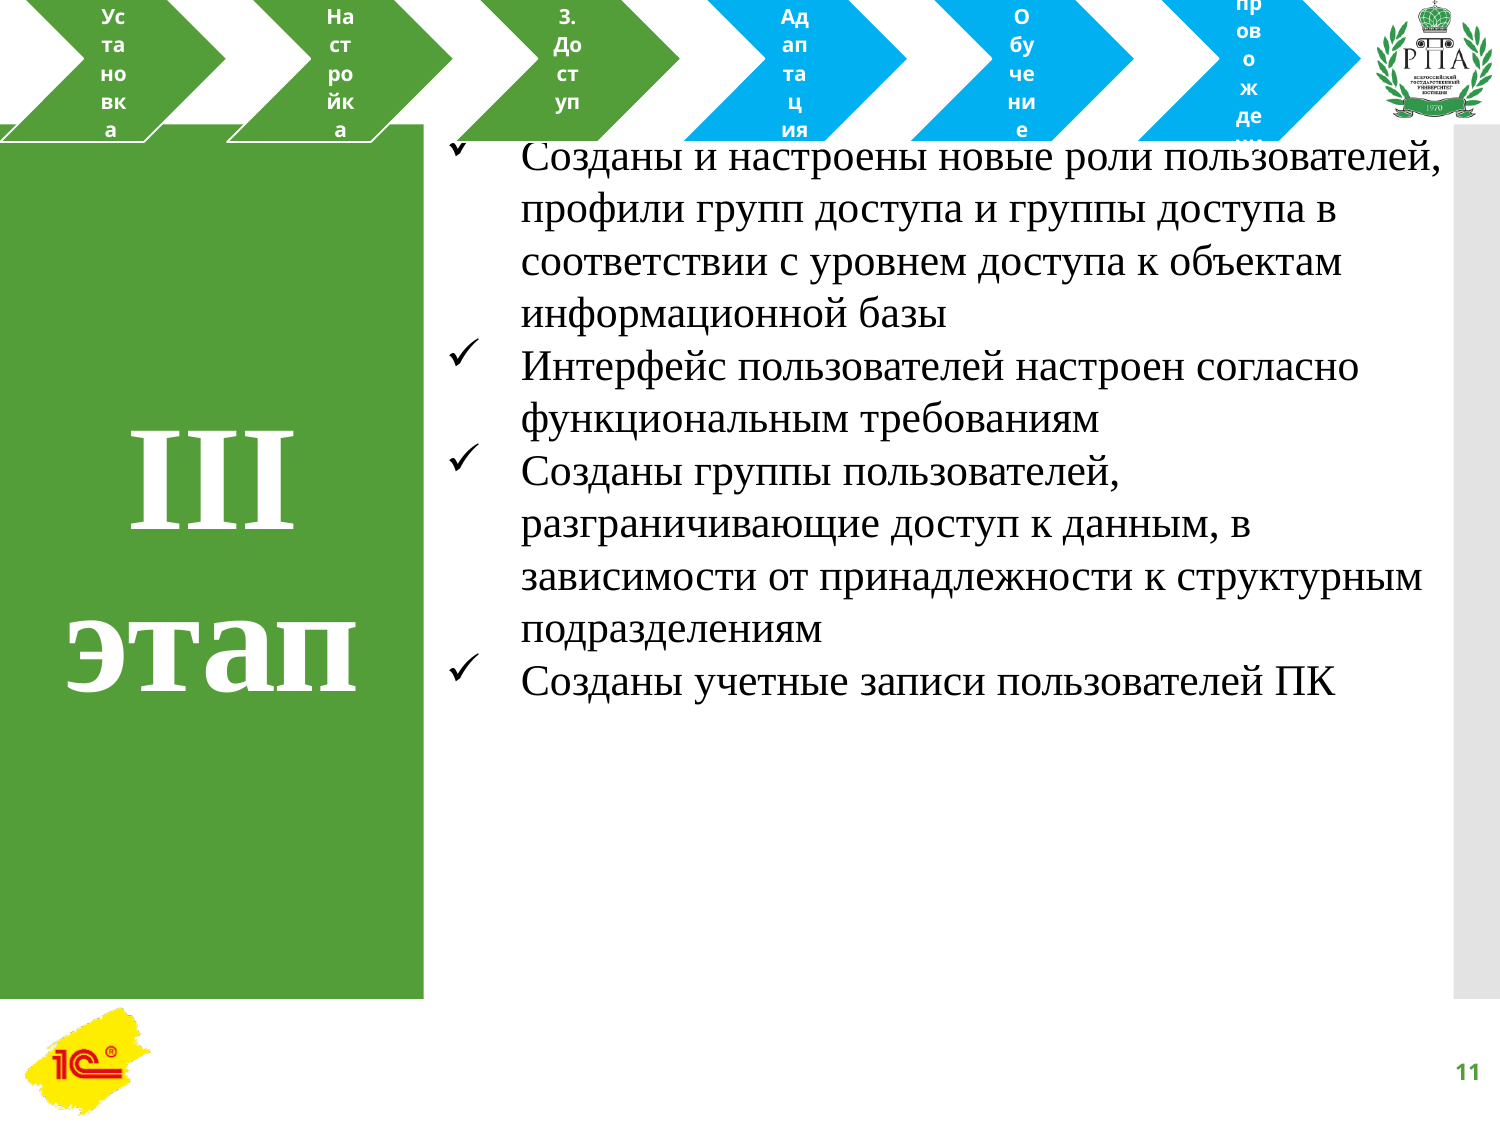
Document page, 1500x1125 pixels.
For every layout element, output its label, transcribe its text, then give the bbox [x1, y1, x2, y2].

text_box Созданы и настроены новые роли пользователей, профили групп доступа и группы доступа в соответствии с уровнем доступа к объектам информационной базы Интерфейс пользователей настроен согласно функциональным требованиям Созданы группы пользователей, разграничивающие доступ к данным, в зависимости от принадлежности к структурным подразделениям Созданы учетные записи пользователей ПК [430, 118, 1459, 764]
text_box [0, 0, 1363, 143]
title III этап [31, 184, 394, 939]
slide_number 11 [1308, 1042, 1497, 1103]
picture [1375, 0, 1492, 118]
picture [14, 989, 163, 1125]
